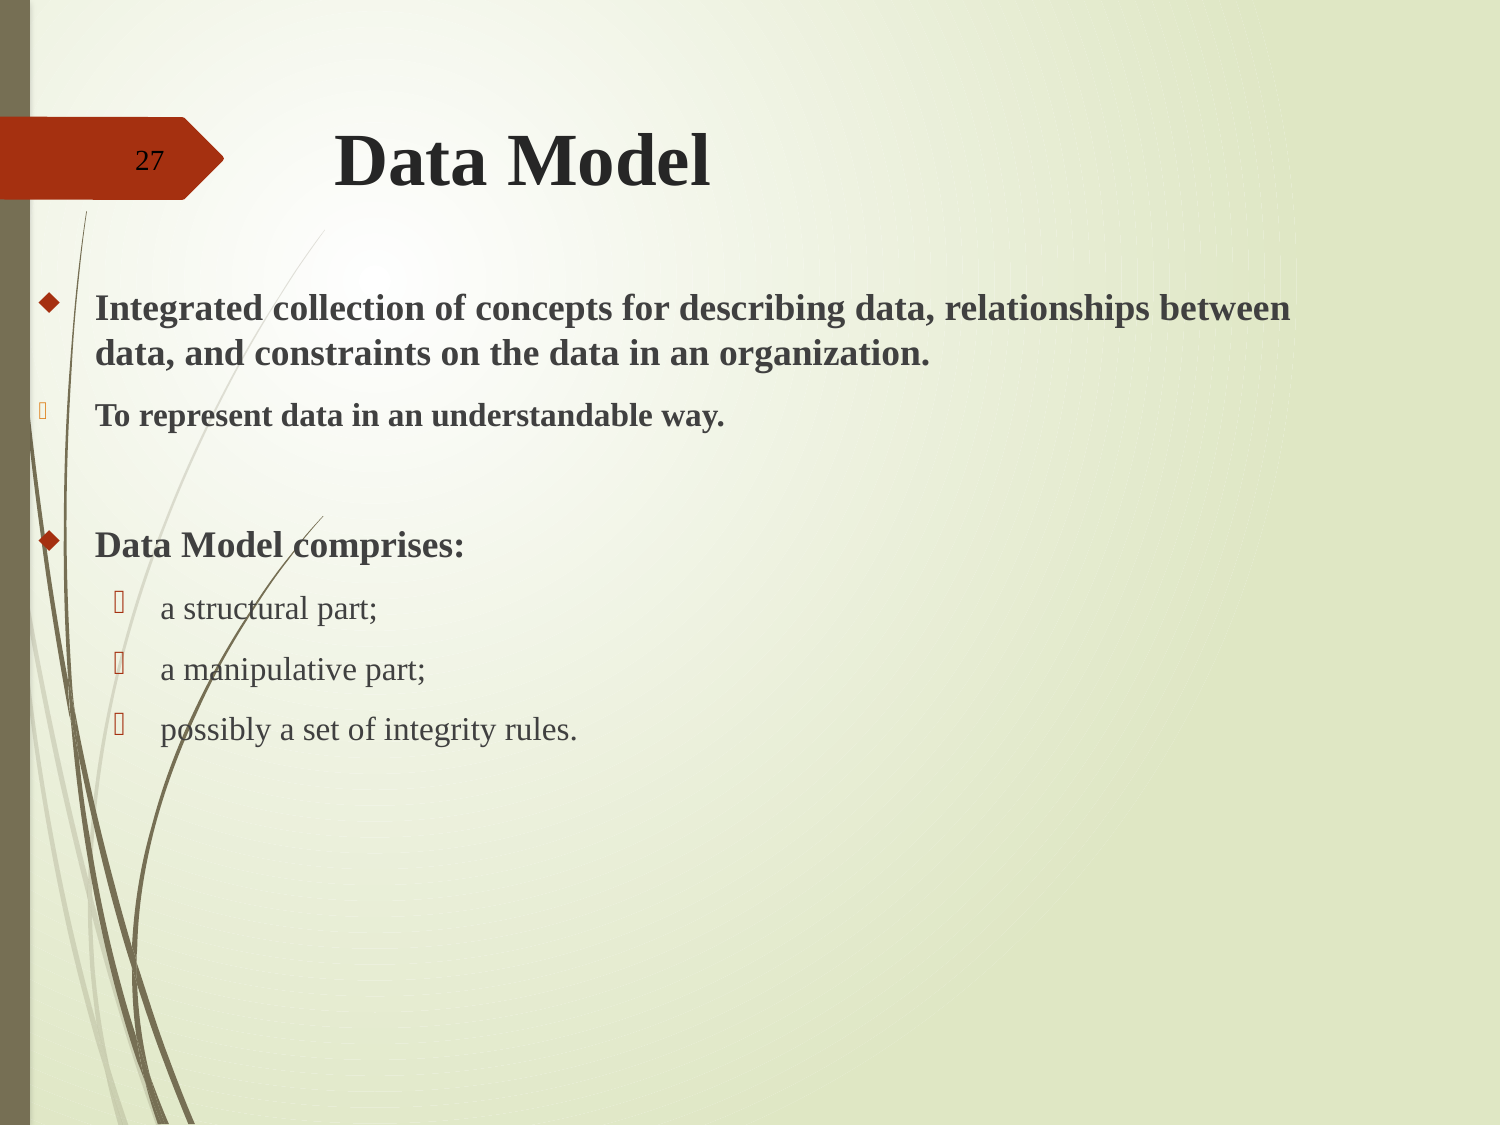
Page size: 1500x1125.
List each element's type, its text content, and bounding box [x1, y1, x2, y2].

slide_number 27 [83, 129, 180, 190]
list Integrated collection of concepts for describing data, relationships between data, and constraints on the data in an organization. To represent data in an understandable way. Data Model comprises: a structural part; a manipulative part; possibly a set of integrity rules. [23, 275, 1368, 950]
title Data Model [319, 102, 1400, 313]
